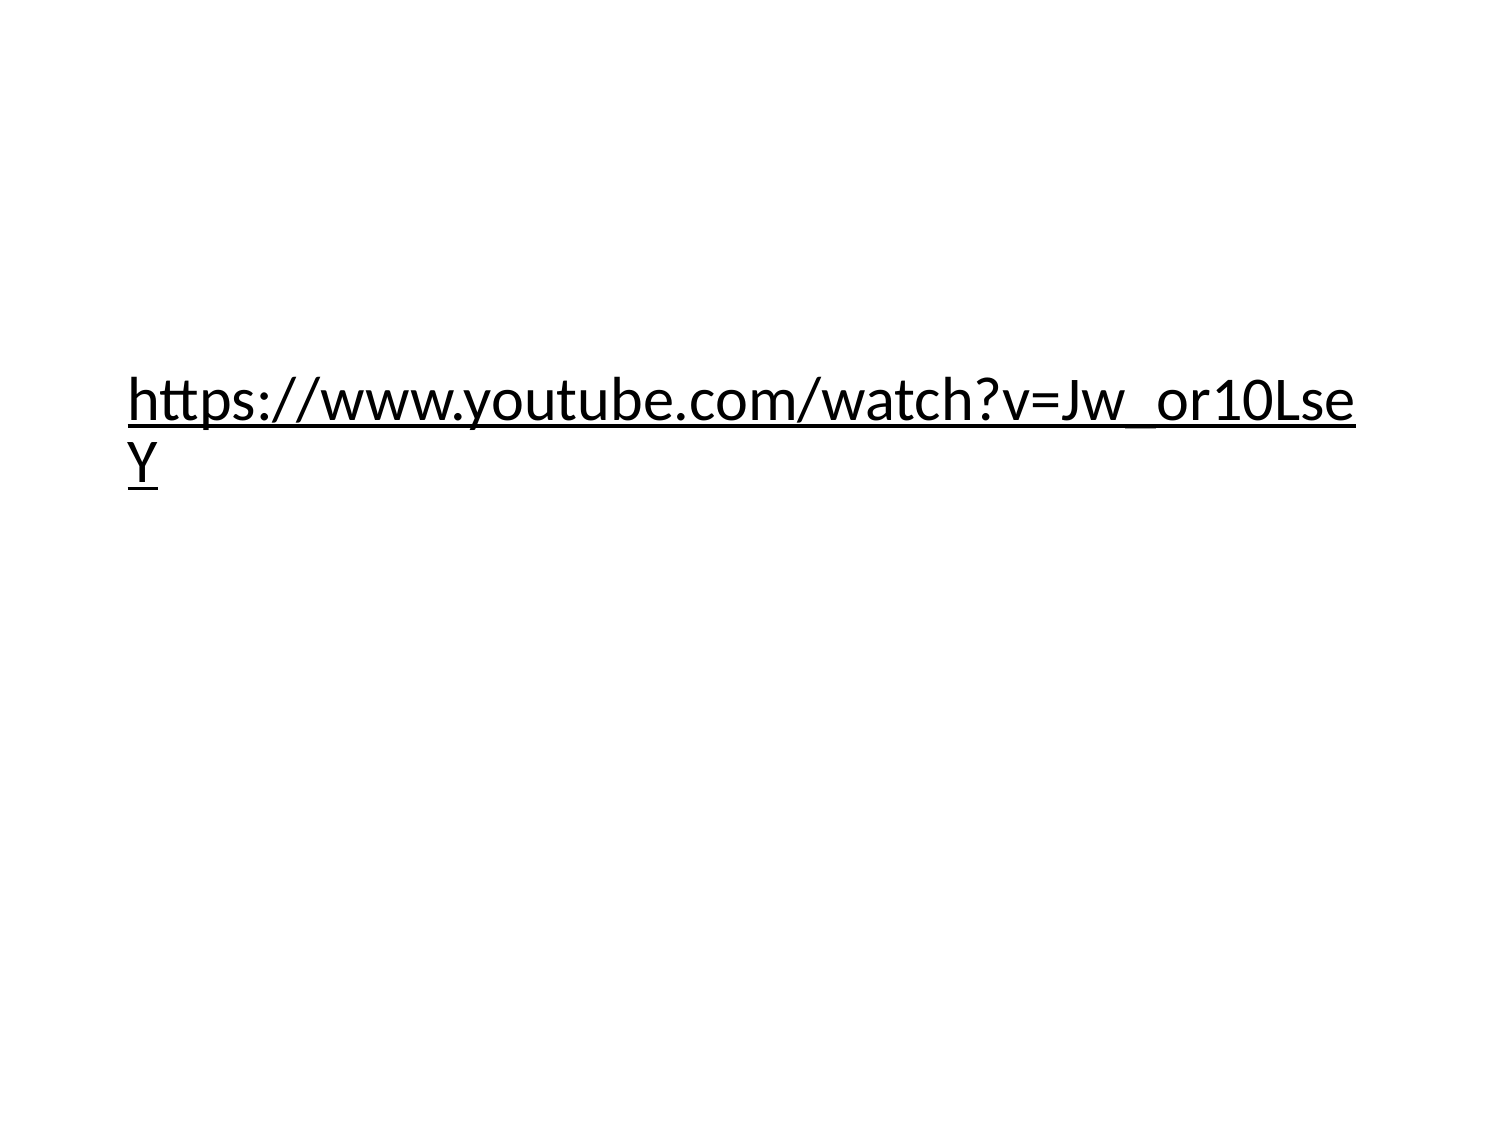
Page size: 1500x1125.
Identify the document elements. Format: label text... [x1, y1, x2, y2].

title https://www.youtube.com/watch?v=Jw_or10LseY [112, 349, 1388, 591]
